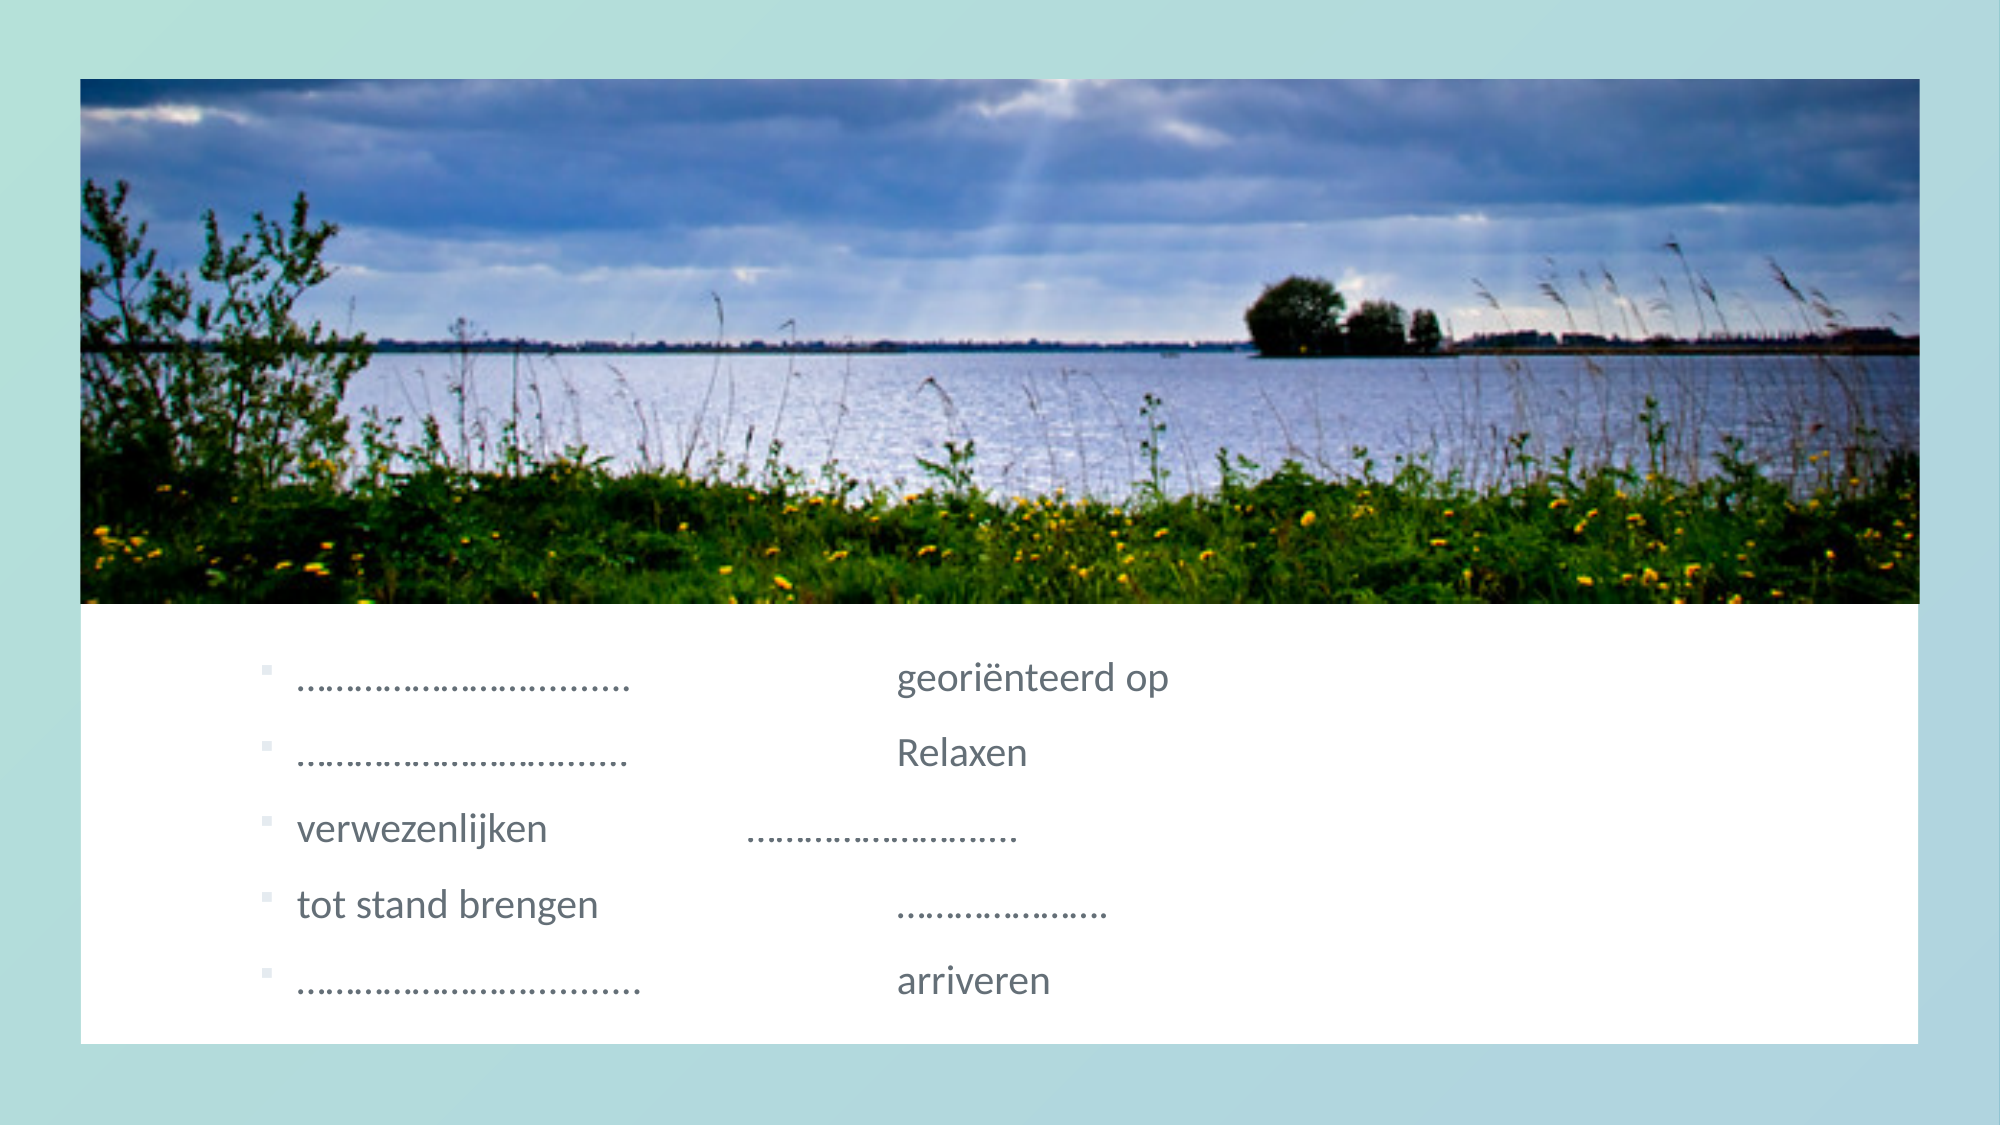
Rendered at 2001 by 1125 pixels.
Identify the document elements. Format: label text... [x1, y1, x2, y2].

text_box [82, 604, 1918, 1043]
text_box [0, 0, 2000, 1125]
list …………………….......... georiënteerd op ………………………....... Relaxen verwezenlijken …………………….... tot stand brengen …………………. ……………………........... arriveren [206, 636, 1563, 1018]
picture [80, 79, 1920, 604]
